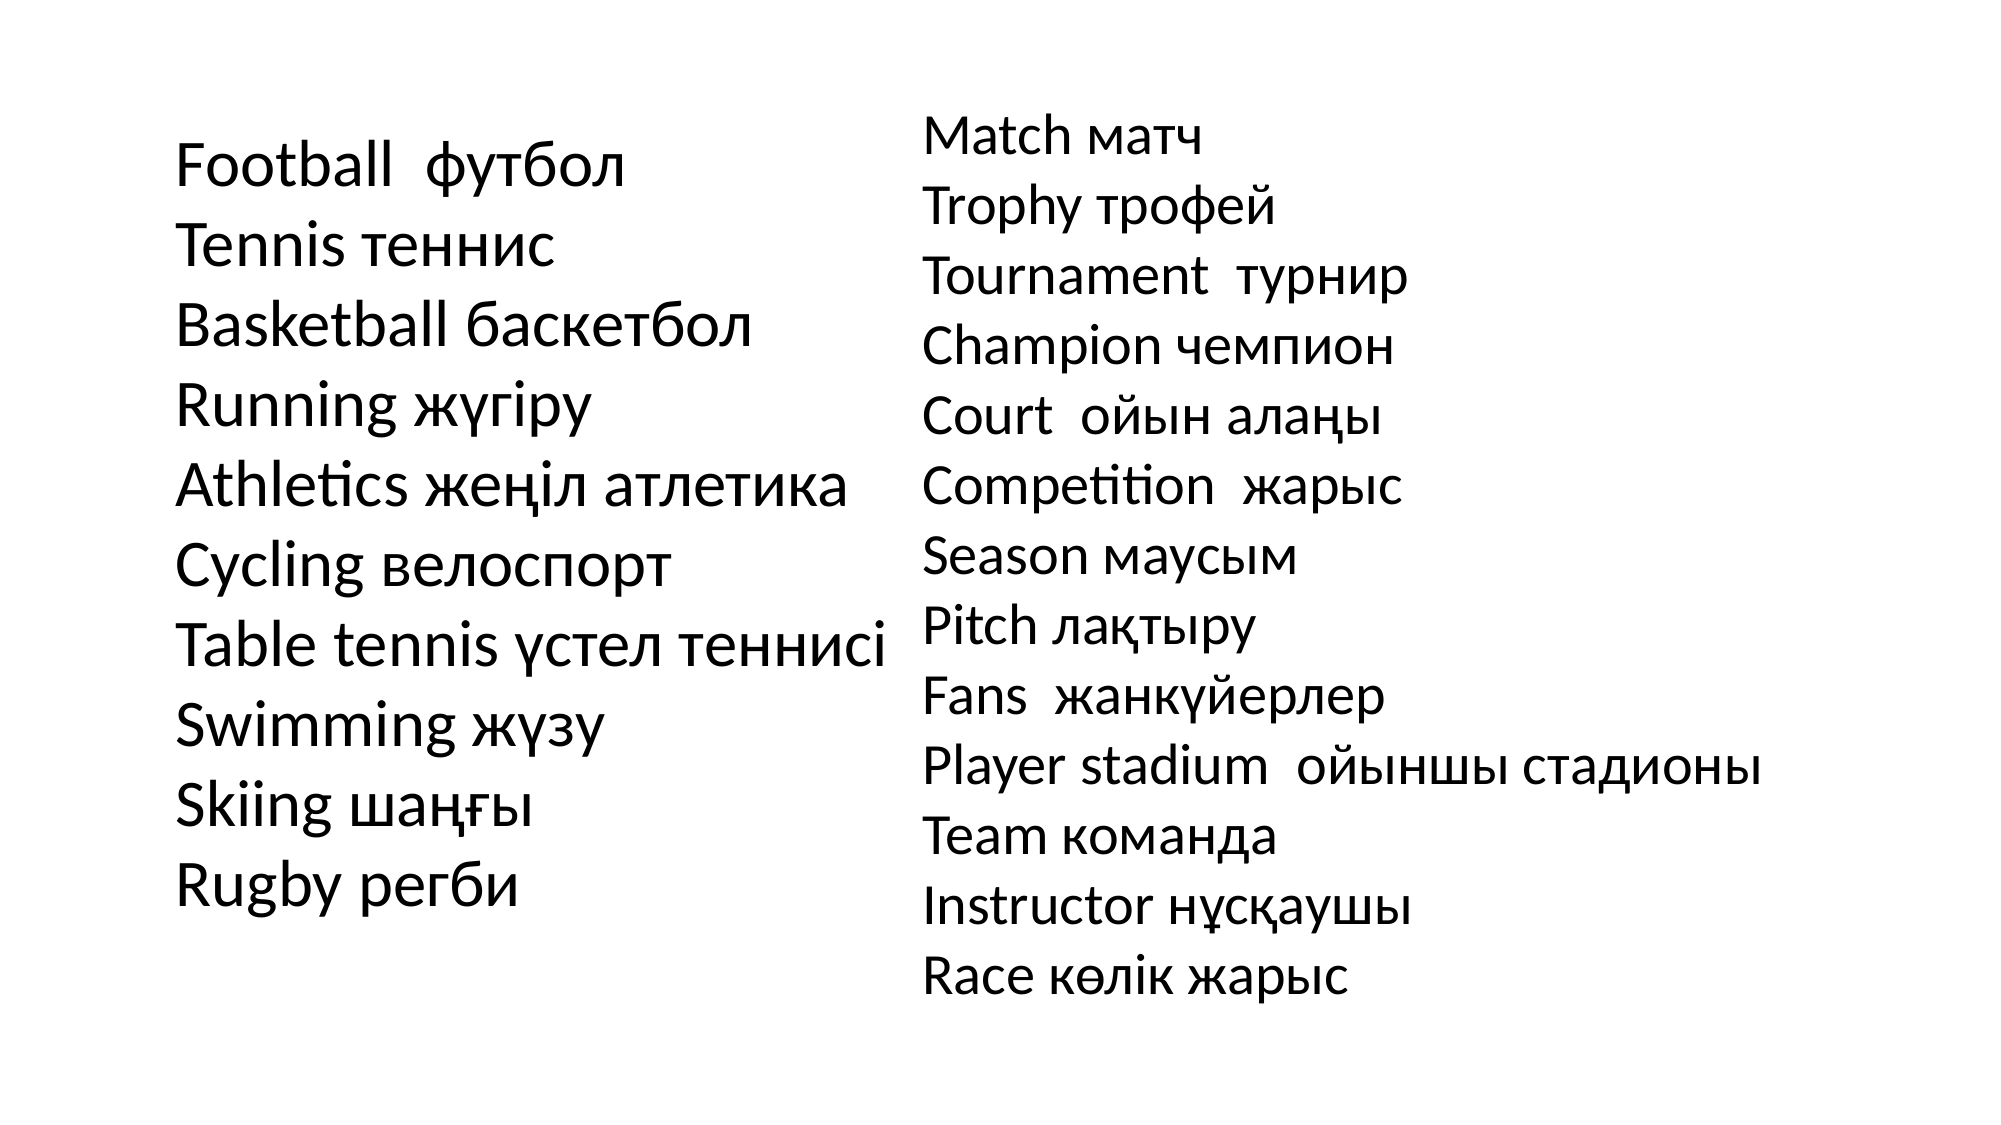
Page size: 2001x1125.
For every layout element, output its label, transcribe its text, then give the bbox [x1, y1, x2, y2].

text_box Match матч Trophy трофей Tournament турнир Champion чемпион Court ойын алаңы Competition жарыс Season маусым Pitch лақтыру Fans жанкүйерлер Player stadium ойыншы стадионы Team команда Instructor нұсқаушы Race көлік жарыс [907, 88, 2000, 1084]
text_box Football футбол Tennis теннис Basketball баскетбол Running жүгіру Athletics жеңіл атлетика Cycling велоспорт Table tennis үстел теннисі Swimming жүзу Skiing шаңғы Rugby регби [160, 112, 904, 1052]
